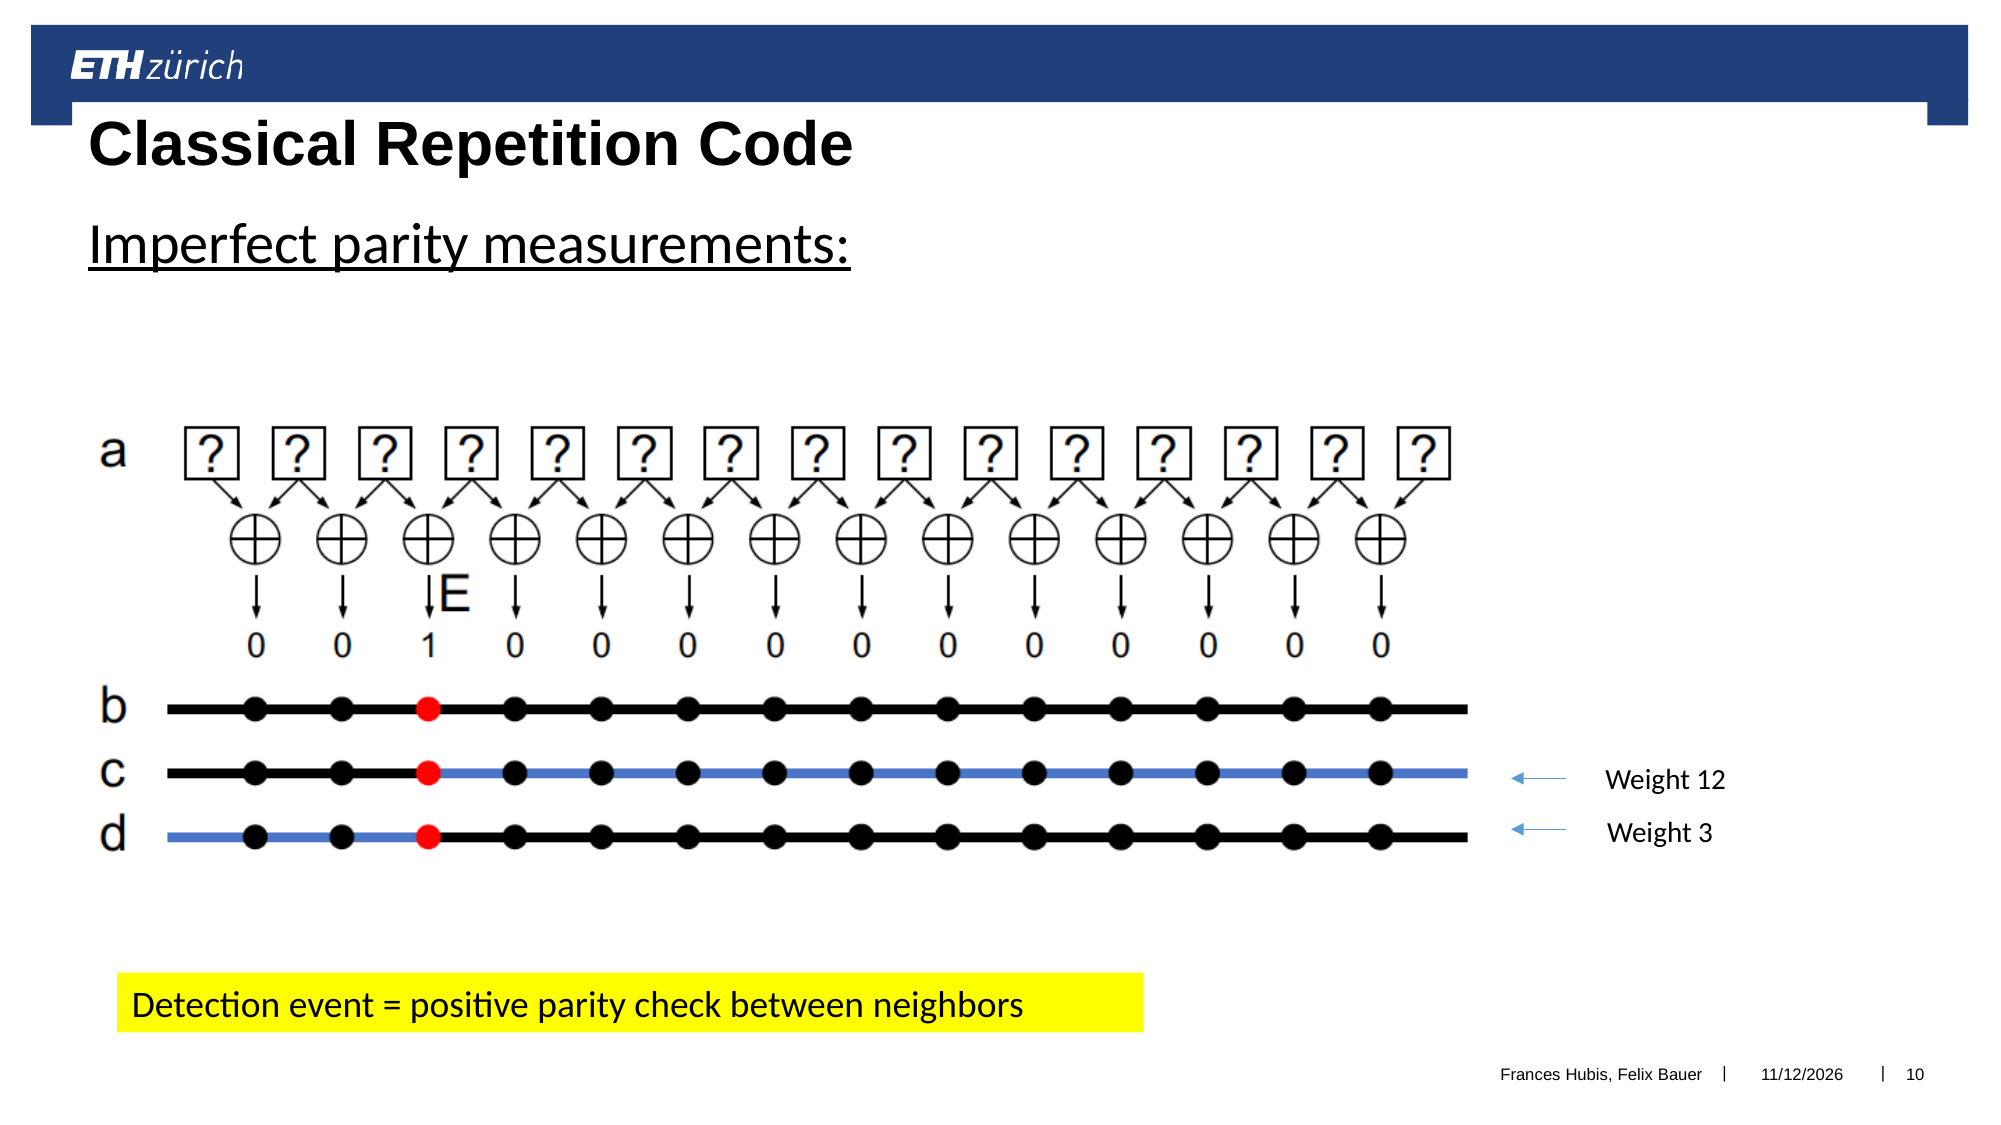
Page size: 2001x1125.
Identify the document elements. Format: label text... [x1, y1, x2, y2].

text_box Weight 3 [1592, 805, 1748, 856]
list Imperfect parity measurements: [73, 197, 1926, 940]
text_box Weight 12 [1590, 753, 1746, 803]
list Classical Repetition Code [73, 104, 1926, 197]
picture [91, 411, 1486, 881]
text_box Detection event = positive parity check between neighbors [117, 972, 1144, 1033]
